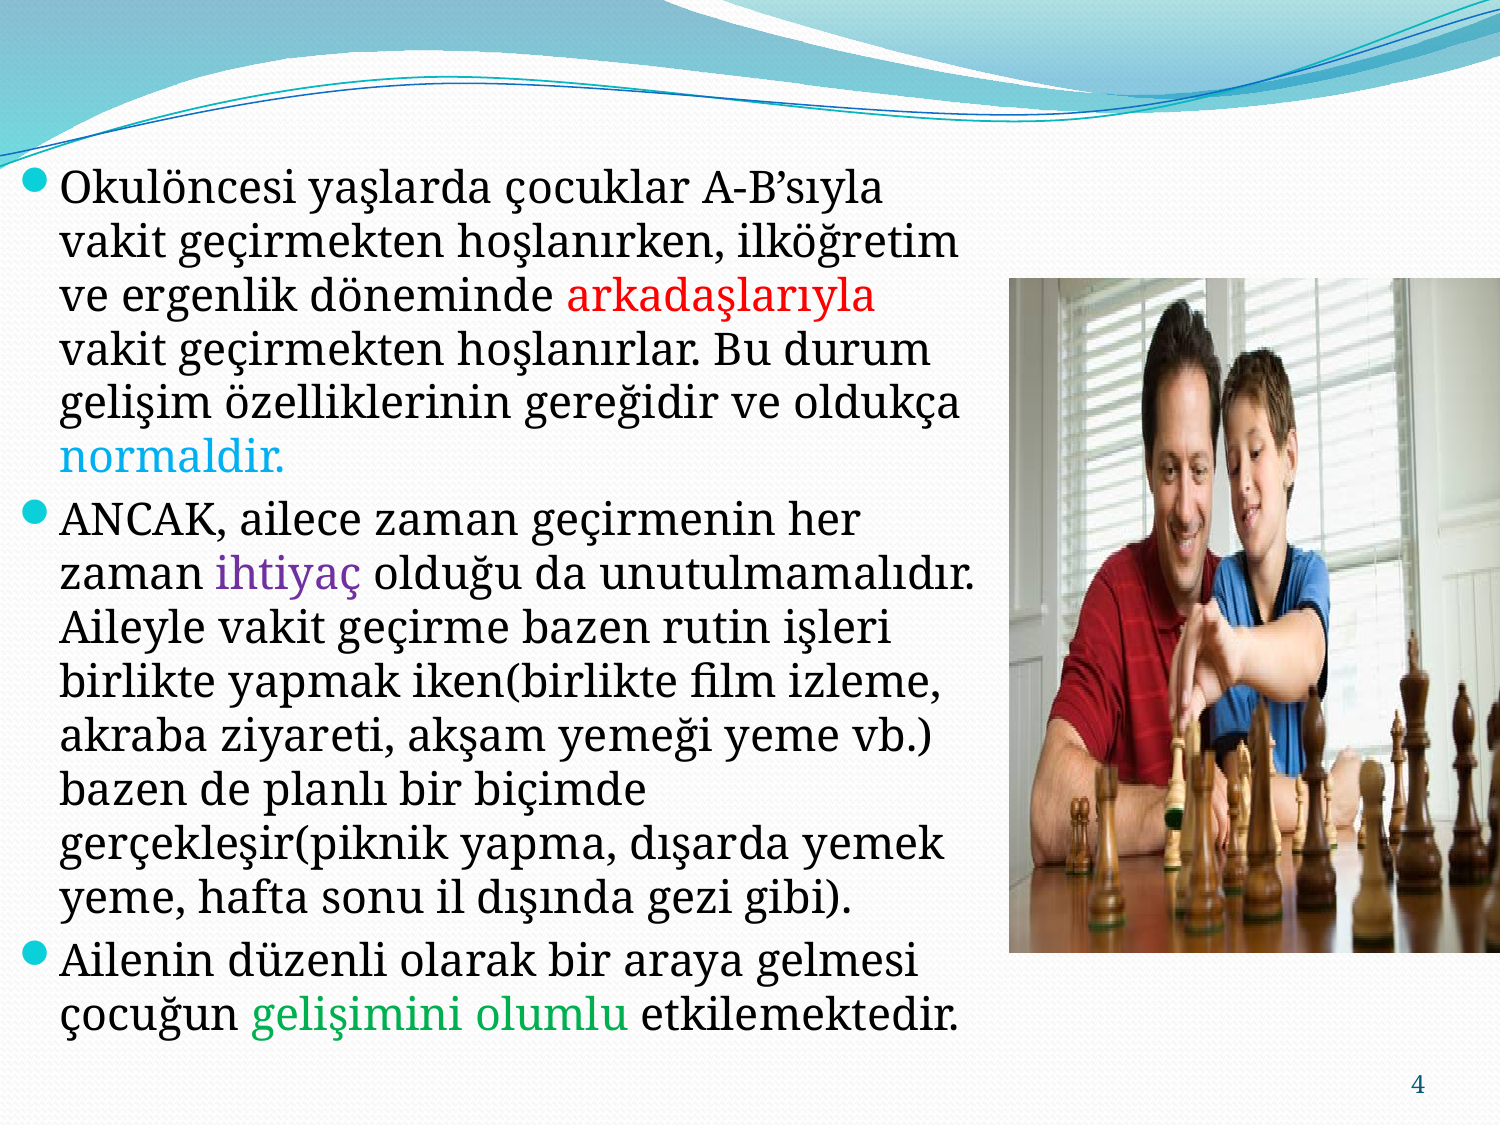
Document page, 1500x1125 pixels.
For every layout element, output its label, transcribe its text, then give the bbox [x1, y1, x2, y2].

slide_number 4 [1299, 1042, 1425, 1103]
picture [1009, 278, 1500, 953]
list Okulöncesi yaşlarda çocuklar A-B’sıyla vakit geçirmekten hoşlanırken, ilköğretim ve ergenlik döneminde arkadaşlarıyla vakit geçirmekten hoşlanırlar. Bu durum gelişim özelliklerinin gereğidir ve oldukça normaldir. ANCAK, ailece zaman geçirmenin her zaman ihtiyaç olduğu da unutulmamalıdır. Aileyle vakit geçirme bazen rutin işleri birlikte yapmak iken(birlikte film izleme, akraba ziyareti, akşam yemeği yeme vb.) bazen de planlı bir biçimde gerçekleşir(piknik yapma, dışarda yemek yeme, hafta sonu il dışında gezi gibi). Ailenin düzenli olarak bir araya gelmesi çocuğun gelişimini olumlu etkilemektedir. [4, 150, 999, 1106]
